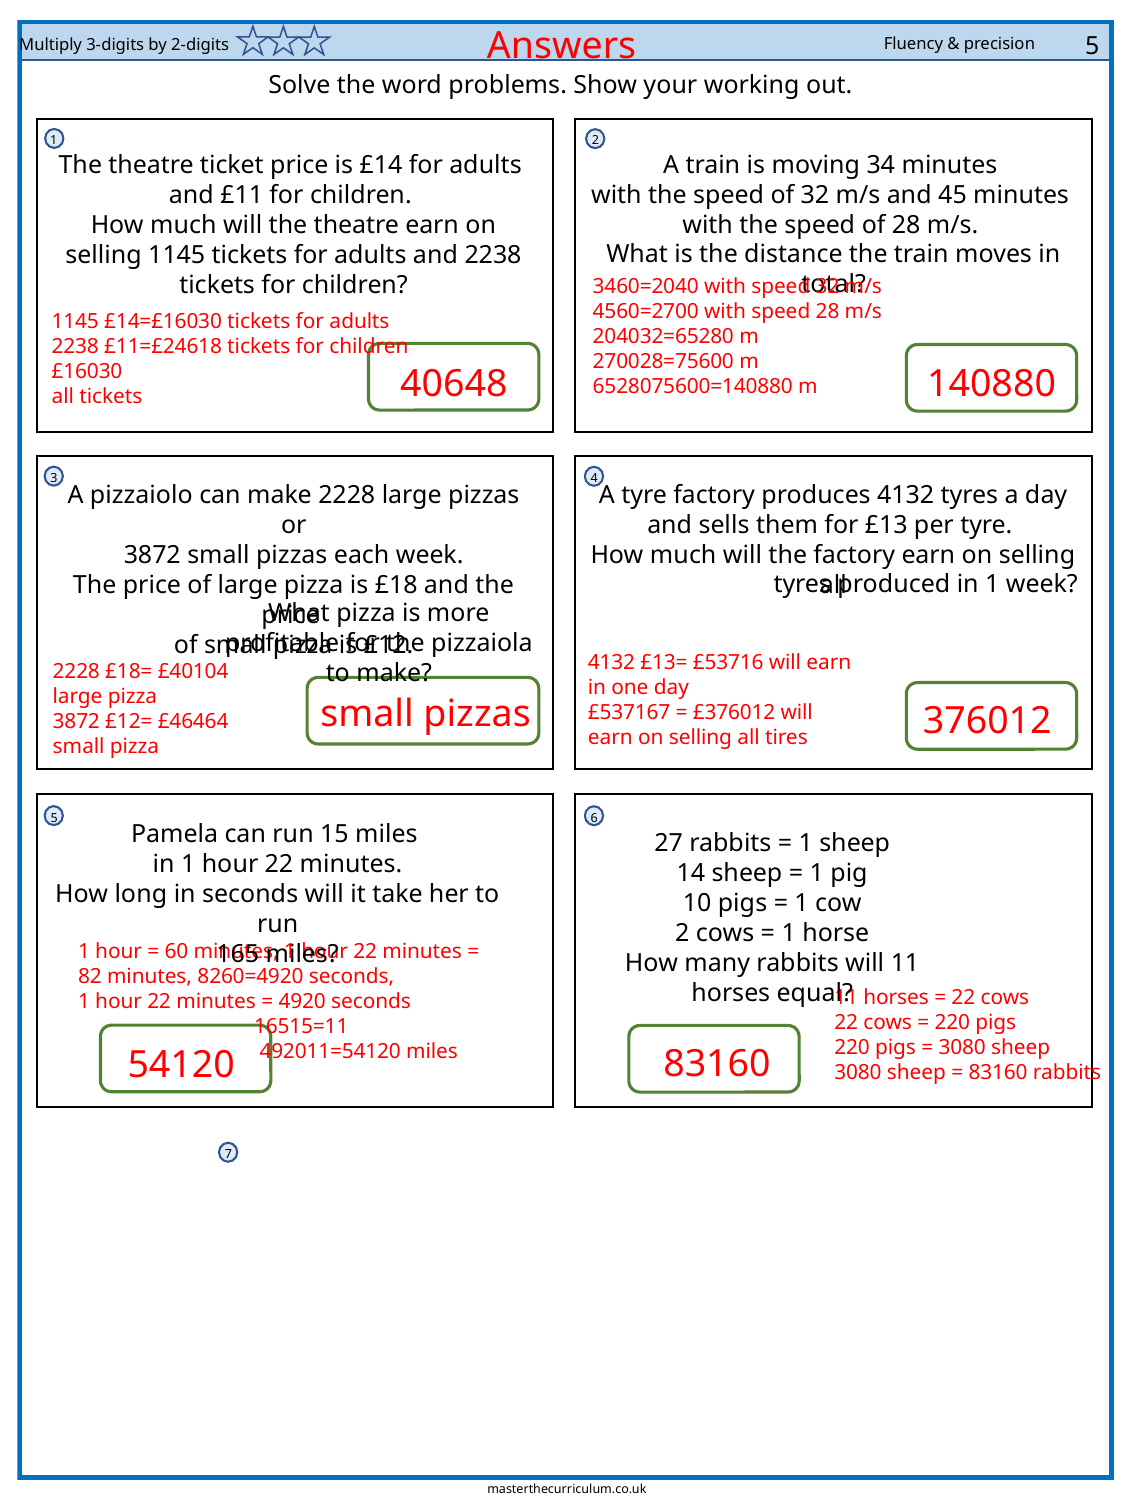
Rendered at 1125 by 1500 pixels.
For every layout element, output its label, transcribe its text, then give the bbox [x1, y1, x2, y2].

text_box [367, 342, 386, 412]
text_box [386, 342, 397, 351]
text_box [574, 118, 1093, 433]
text_box 83160 [648, 1031, 786, 1092]
text_box The theatre ticket price is £14 for adults and £11 for children. How much will the theatre earn on selling 1145 tickets for adults and 2238 tickets for children? [36, 140, 551, 306]
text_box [35, 124, 72, 156]
text_box [905, 343, 1078, 413]
text_box 5 [1070, 22, 1125, 67]
text_box [299, 23, 333, 58]
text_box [575, 462, 613, 494]
text_box small pizzas [305, 694, 546, 741]
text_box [237, 26, 299, 55]
text_box [36, 455, 554, 770]
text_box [35, 462, 73, 493]
text_box [905, 681, 1078, 751]
text_box Solve the word problems. Show your working out. [253, 61, 869, 106]
text_box [399, 343, 404, 351]
text_box [627, 1024, 801, 1094]
text_box [574, 793, 1093, 1108]
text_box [575, 802, 613, 833]
text_box A train is moving 34 minutes with the speed of 32 m/s and 45 minutes with the speed of 28 m/s. What is the distance the train moves in total? [575, 140, 1092, 306]
text_box 11 horses = 22 cows 22 cows = 220 pigs 220 pigs = 3080 sheep 3080 sheep = 83160 rabbits [819, 976, 1125, 1092]
text_box tyres produced in 1 week? [758, 559, 1093, 605]
text_box What pizza is more profitable for the pizzaiola to make? [207, 589, 551, 694]
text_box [209, 1138, 248, 1170]
text_box 40648 [385, 351, 523, 412]
text_box Answers [472, 13, 652, 61]
text_box Pamela can run 15 miles in 1 hour 22 minutes. How long in seconds will it take her to run 165 miles? [20, 810, 536, 975]
text_box [36, 793, 554, 1108]
text_box Multiply 3-digits by 2-digits [0, 25, 245, 61]
text_box A pizzaiolo can make 2228 large pizzas or 3872 small pizzas each week. The price of large pizza is £18 and the price of small pizza is £12. [36, 471, 551, 666]
text_box A tyre factory produces 4132 tyres a day and sells them for £13 per tyre. How much will the factory earn on selling all [575, 471, 1092, 606]
text_box 54120 [112, 1032, 250, 1092]
text_box 27 rabbits = 1 sheep 14 sheep = 1 pig 10 pigs = 1 cow 2 cows = 1 horse How many rabbits will 11 horses equal? [586, 818, 959, 1014]
text_box 140880 [912, 351, 1071, 411]
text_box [35, 802, 74, 833]
text_box [99, 1024, 272, 1093]
text_box [309, 741, 537, 746]
text_box 376012 [908, 688, 1067, 749]
text_box [574, 455, 1093, 770]
text_box [405, 342, 540, 412]
text_box [36, 118, 554, 433]
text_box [576, 125, 615, 156]
